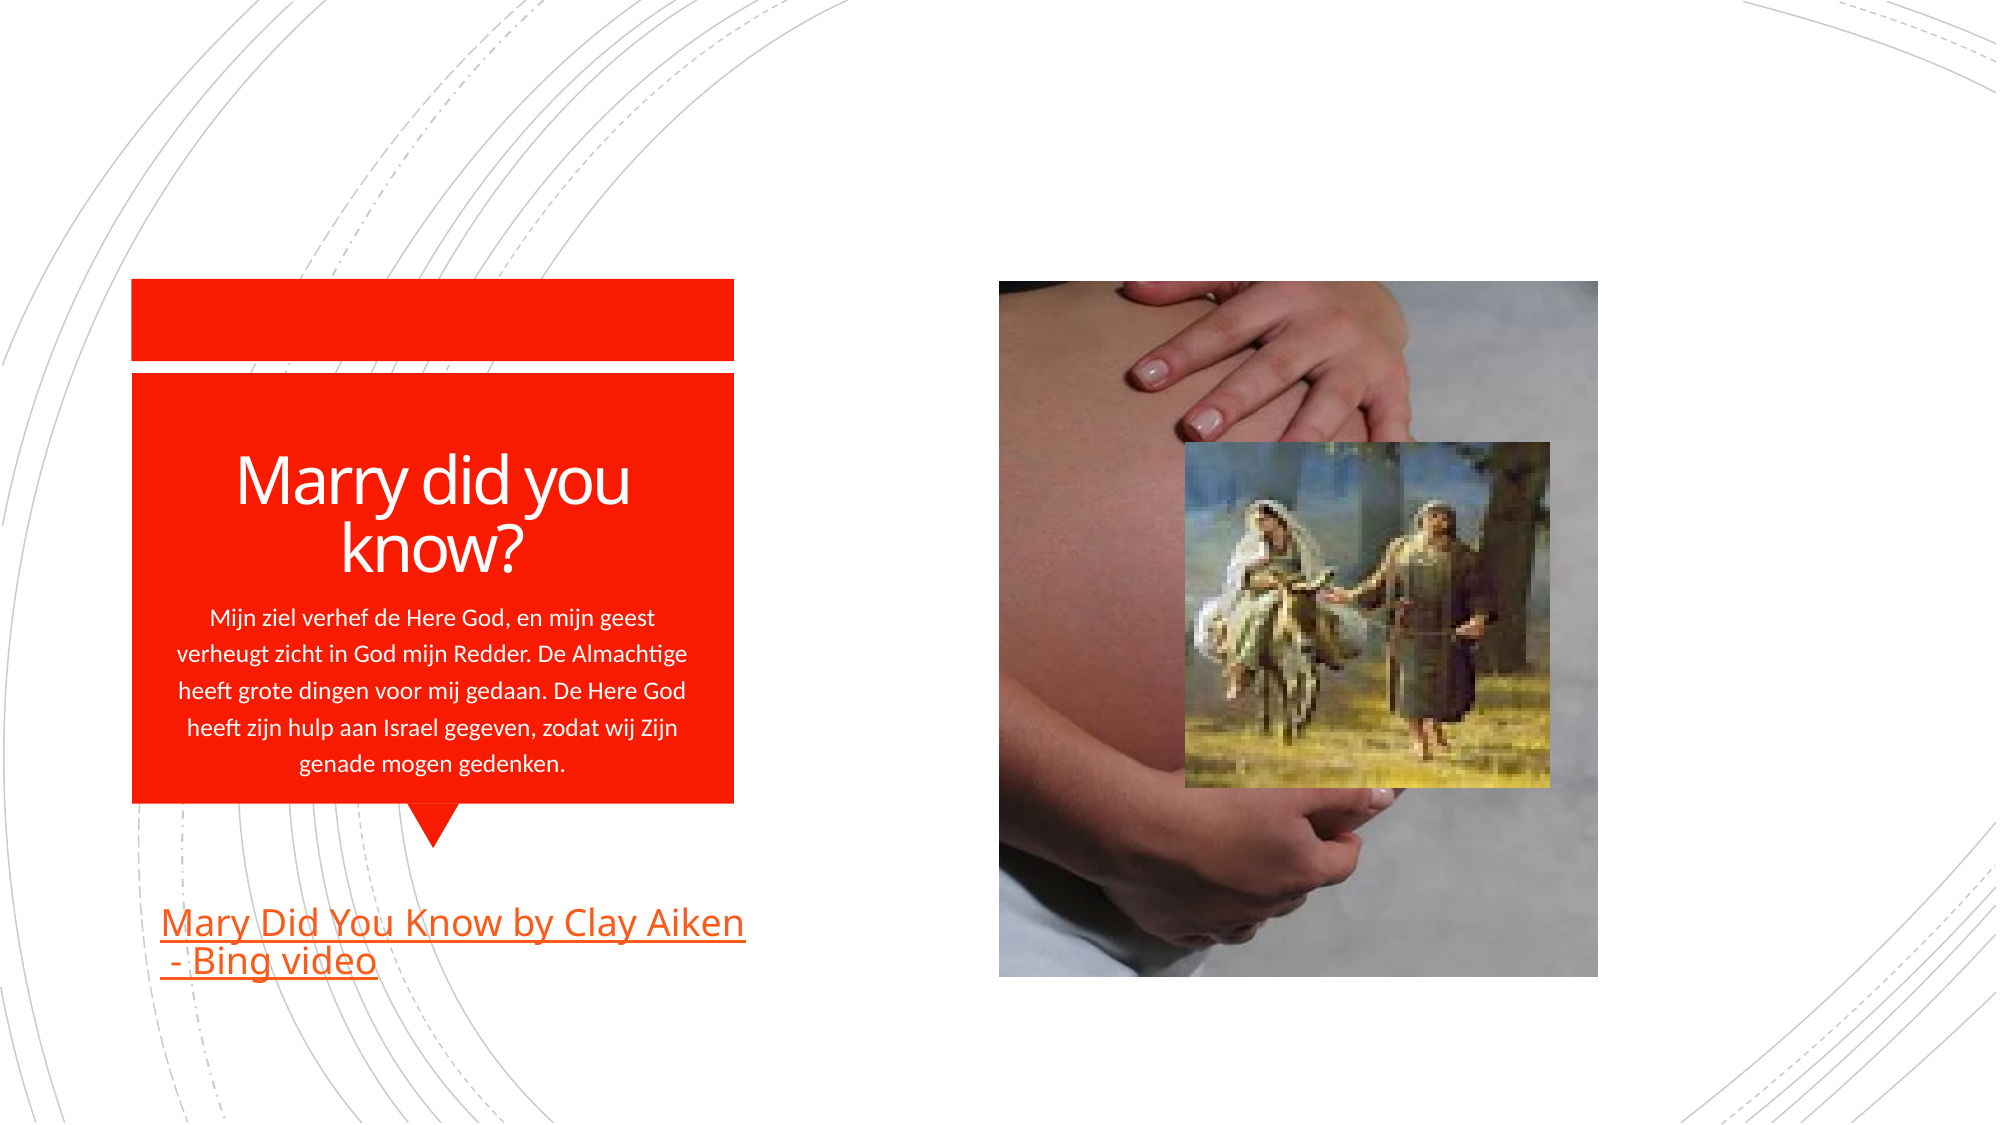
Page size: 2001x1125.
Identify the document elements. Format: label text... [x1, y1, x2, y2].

list Mijn ziel verhef de Here God, en mijn geest verheugt zicht in God mijn Redder. De Almachtige heeft grote dingen voor mij gedaan. De Here God heeft zijn hulp aan Israel gegeven, zodat wij Zijn genade mogen gedenken. [145, 587, 721, 788]
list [999, 281, 1598, 978]
picture [1184, 442, 1550, 788]
title Marry did you know? [145, 385, 721, 587]
text_box Mary Did You Know by Clay Aiken - Bing video [145, 892, 768, 958]
